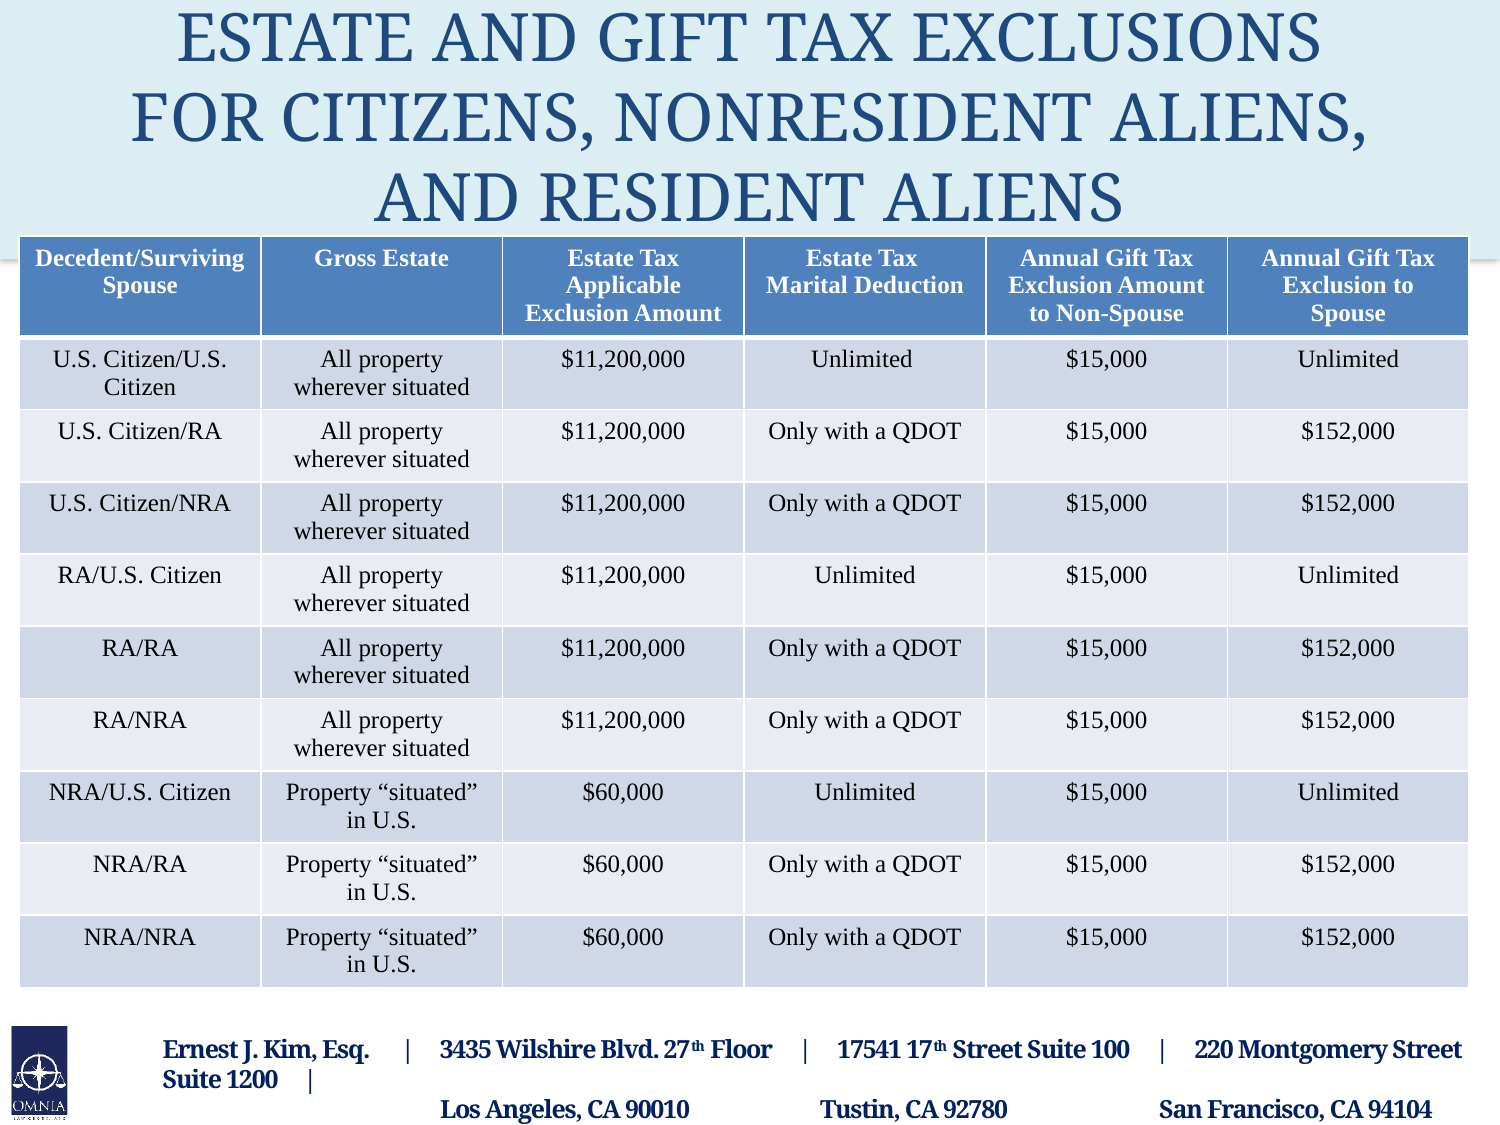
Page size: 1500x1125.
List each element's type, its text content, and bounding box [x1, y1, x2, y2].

table_cell $11,200,000 [503, 555, 743, 625]
table_cell $152,000 [1228, 627, 1468, 698]
table_cell All property wherever situated [262, 555, 502, 625]
table_header Annual Gift Tax Exclusion Amount to Non-Spouse [987, 237, 1227, 335]
table_cell $15,000 [987, 555, 1227, 625]
table_cell All property wherever situated [262, 340, 502, 409]
table_cell Unlimited [1228, 340, 1468, 409]
table_cell Only with a QDOT [745, 483, 985, 553]
table_cell Property “situated” in U.S. [262, 916, 502, 987]
table_cell $60,000 [503, 844, 743, 914]
table_cell NRA/RA [20, 844, 260, 914]
table_cell U.S. Citizen/U.S. Citizen [20, 340, 260, 409]
text_box Ernest J. Kim, Esq. | 3435 Wilshire Blvd. 27th Floor | 17541 17th Street Suite 100 | 220 Montgomery Street Suite 1200 | Los Angeles, CA 90010 Tustin, CA 92780 San Francisco, CA 94104 (800) 793 – 5633 (949) 975 – 1870 (415) 901 - 5800 [162, 1034, 1470, 1125]
table_cell Only with a QDOT [745, 844, 985, 914]
table_header Gross Estate [262, 237, 502, 335]
table_cell Unlimited [745, 772, 985, 842]
table_cell $11,200,000 [503, 699, 743, 770]
table_cell All property wherever situated [262, 483, 502, 553]
table_cell $152,000 [1228, 699, 1468, 770]
table_cell $15,000 [987, 340, 1227, 409]
table_cell $15,000 [987, 699, 1227, 770]
table_cell U.S. Citizen/RA [20, 410, 260, 481]
table_cell Property “situated” in U.S. [262, 844, 502, 914]
table_cell $11,200,000 [503, 410, 743, 481]
table_cell RA/RA [20, 627, 260, 698]
table_cell $15,000 [987, 844, 1227, 914]
table_cell Only with a QDOT [745, 916, 985, 987]
table_cell $60,000 [503, 772, 743, 842]
table_cell $11,200,000 [503, 627, 743, 698]
table_header Decedent/Surviving Spouse [20, 237, 260, 335]
picture [6, 1022, 72, 1123]
table_cell Only with a QDOT [745, 627, 985, 698]
table_cell Unlimited [745, 555, 985, 625]
table_header Estate Tax Marital Deduction [745, 237, 985, 335]
title ESTATE AND GIFT TAX EXCLUSIONS FOR CITIZENS, NONRESIDENT ALIENS, AND RESIDENT ALIENS [111, 0, 1389, 237]
table_cell NRA/NRA [20, 916, 260, 987]
table_cell All property wherever situated [262, 410, 502, 481]
table_cell NRA/U.S. Citizen [20, 772, 260, 842]
table_cell RA/NRA [20, 699, 260, 770]
table_cell $152,000 [1228, 916, 1468, 987]
table_cell $152,000 [1228, 410, 1468, 481]
table_cell $60,000 [503, 916, 743, 987]
table_cell $15,000 [987, 627, 1227, 698]
table_cell Property “situated” in U.S. [262, 772, 502, 842]
table_cell $15,000 [987, 483, 1227, 553]
table_cell All property wherever situated [262, 627, 502, 698]
table_cell Only with a QDOT [745, 410, 985, 481]
table_cell $11,200,000 [503, 483, 743, 553]
table_cell $152,000 [1228, 844, 1468, 914]
table_cell $15,000 [987, 772, 1227, 842]
table_cell $152,000 [1228, 483, 1468, 553]
table_cell $15,000 [987, 410, 1227, 481]
table_cell U.S. Citizen/NRA [20, 483, 260, 553]
table_header Estate Tax Applicable Exclusion Amount [503, 237, 743, 335]
table_cell $15,000 [987, 916, 1227, 987]
table_cell $11,200,000 [503, 340, 743, 409]
table_cell All property wherever situated [262, 699, 502, 770]
table_cell Unlimited [1228, 772, 1468, 842]
table_cell Only with a QDOT [745, 699, 985, 770]
table_cell Unlimited [1228, 555, 1468, 625]
table_cell RA/U.S. Citizen [20, 555, 260, 625]
table_cell Unlimited [745, 340, 985, 409]
table_header Annual Gift Tax Exclusion to Spouse [1228, 237, 1468, 335]
